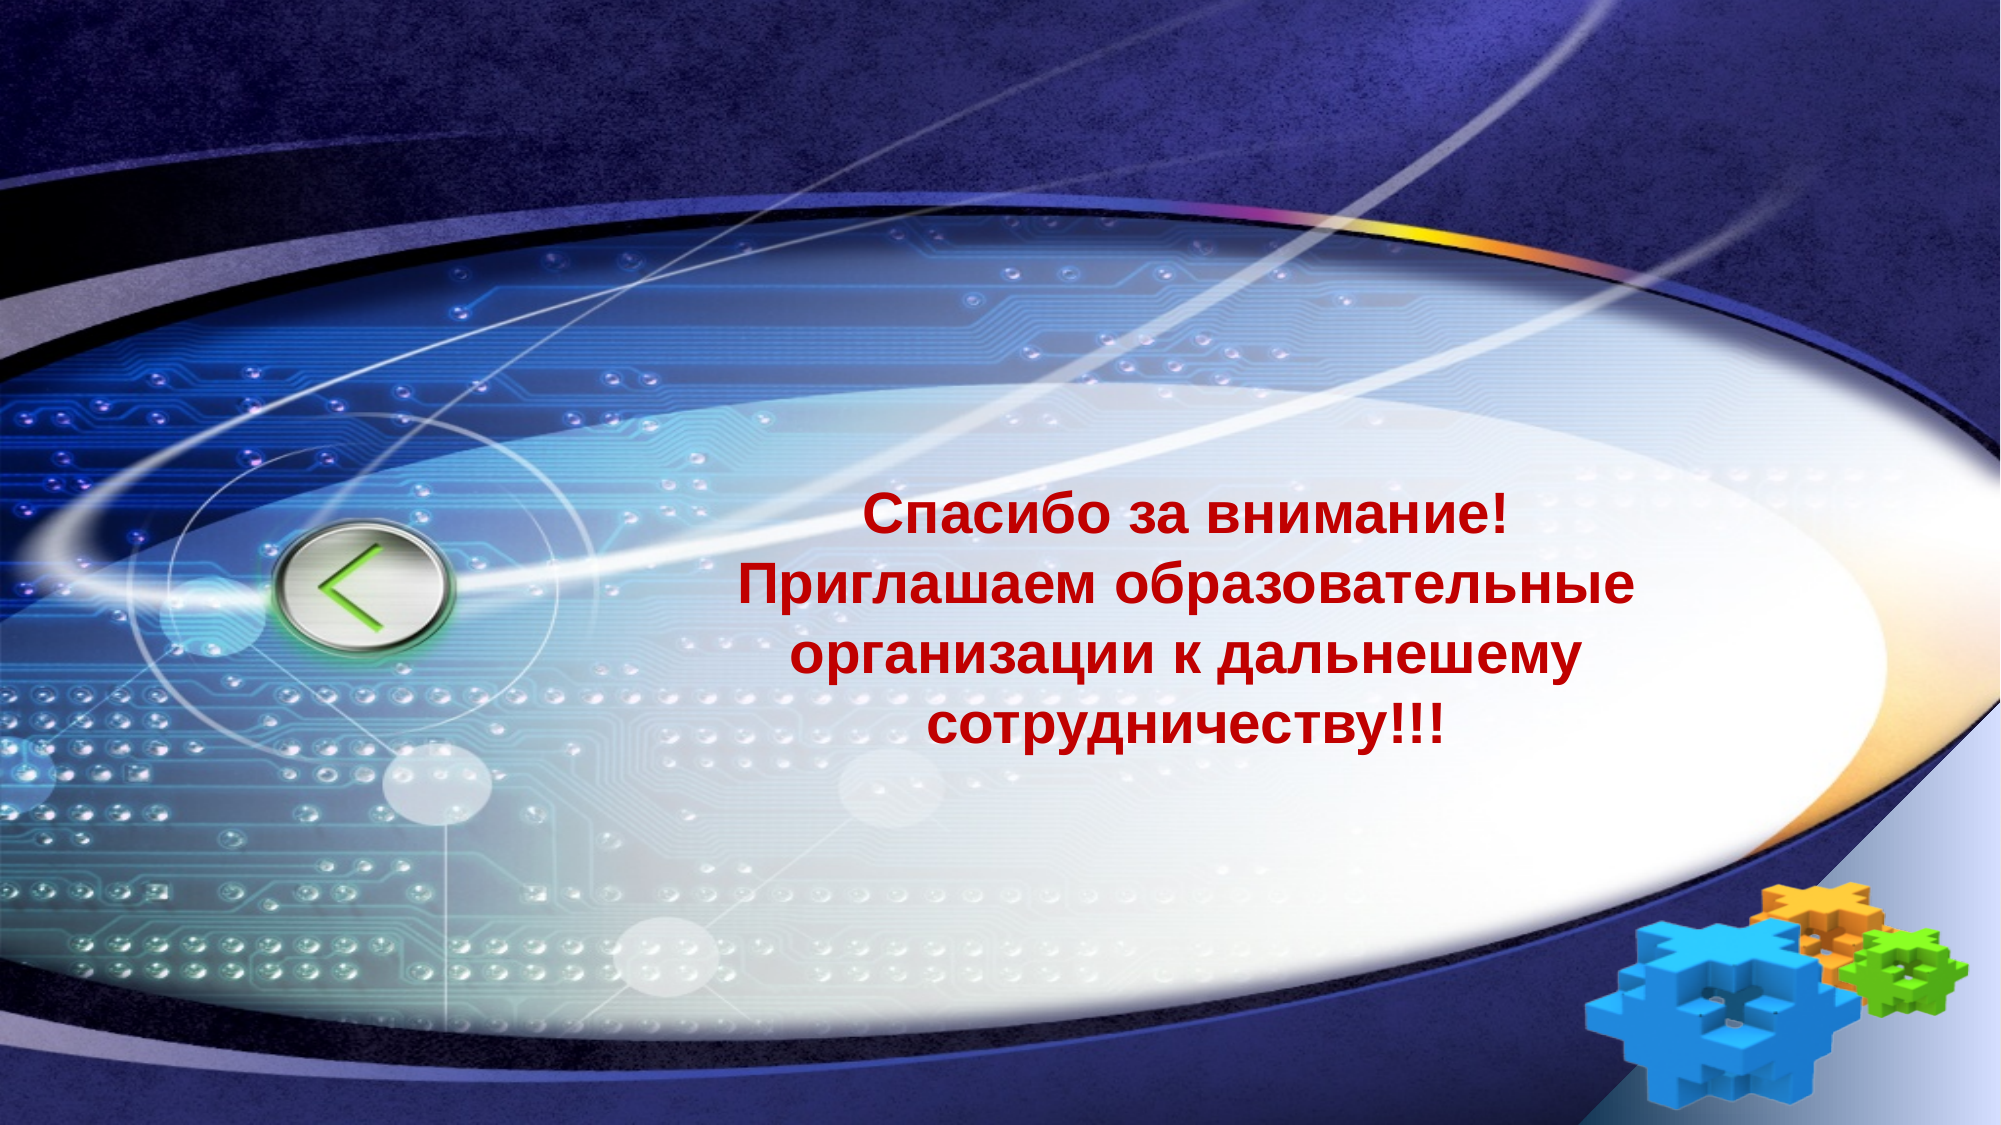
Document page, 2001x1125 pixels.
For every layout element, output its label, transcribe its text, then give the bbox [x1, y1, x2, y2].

text_box Спасибо за внимание! Приглашаем образовательные организации к дальнешему сотрудничеству!!! [622, 467, 1751, 763]
picture [0, 0, 2001, 1125]
